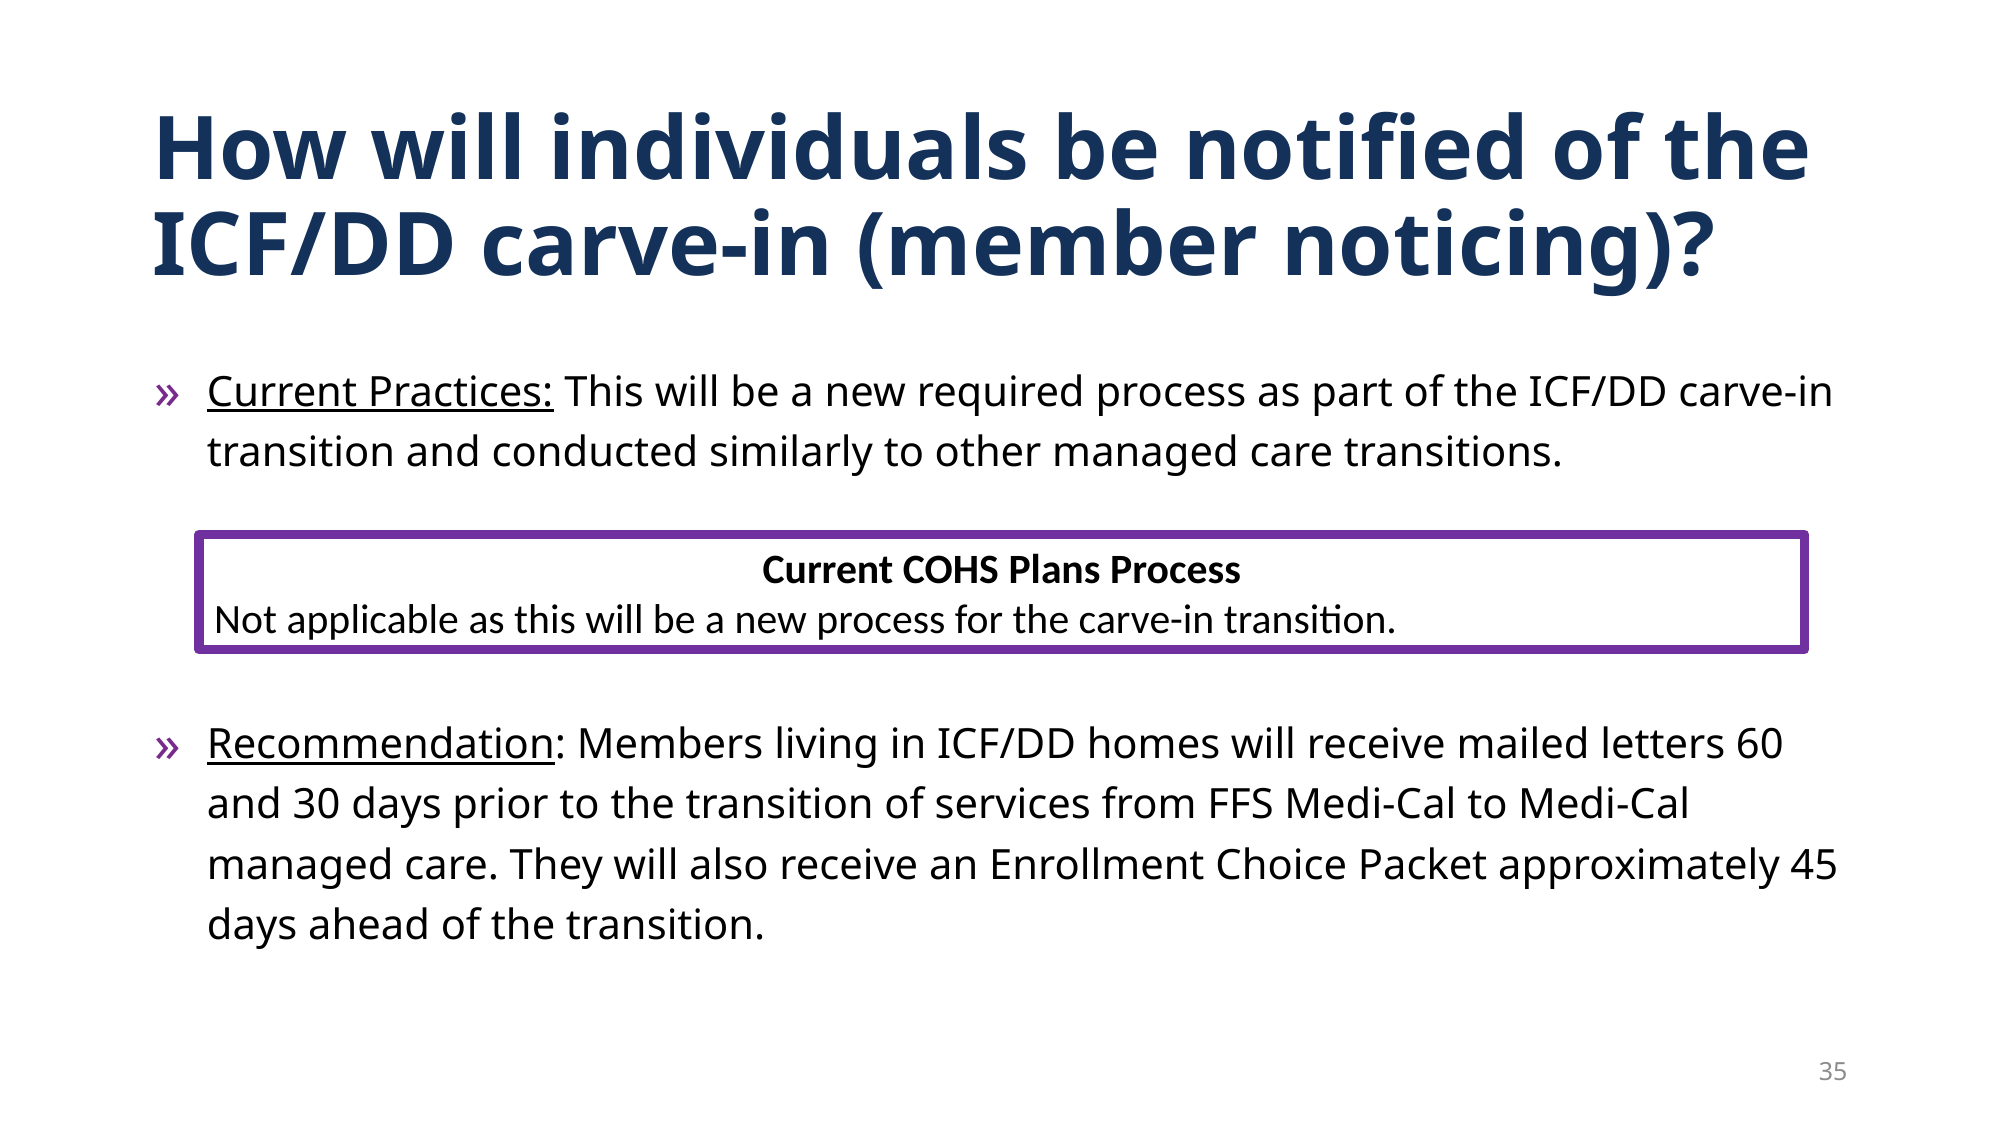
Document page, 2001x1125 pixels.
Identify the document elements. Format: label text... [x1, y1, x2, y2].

title How will individuals be notified of the ICF/DD carve-in (member noticing)? [137, 90, 1863, 308]
slide_number 35 [1412, 1042, 1863, 1103]
text_box Current COHS Plans Process Not applicable as this will be a new process for the carve-in transition. [199, 534, 1805, 650]
list Current Practices: This will be a new required process as part of the ICF/DD carve-in transition and conducted similarly to other managed care transitions. Recommendation: Members living in ICF/DD homes will receive mailed letters 60 and 30 days prior to the transition of services from FFS Medi-Cal to Medi-Cal managed care. They will also receive an Enrollment Choice Packet approximately 45 days ahead of the transition. [139, 346, 1865, 1061]
